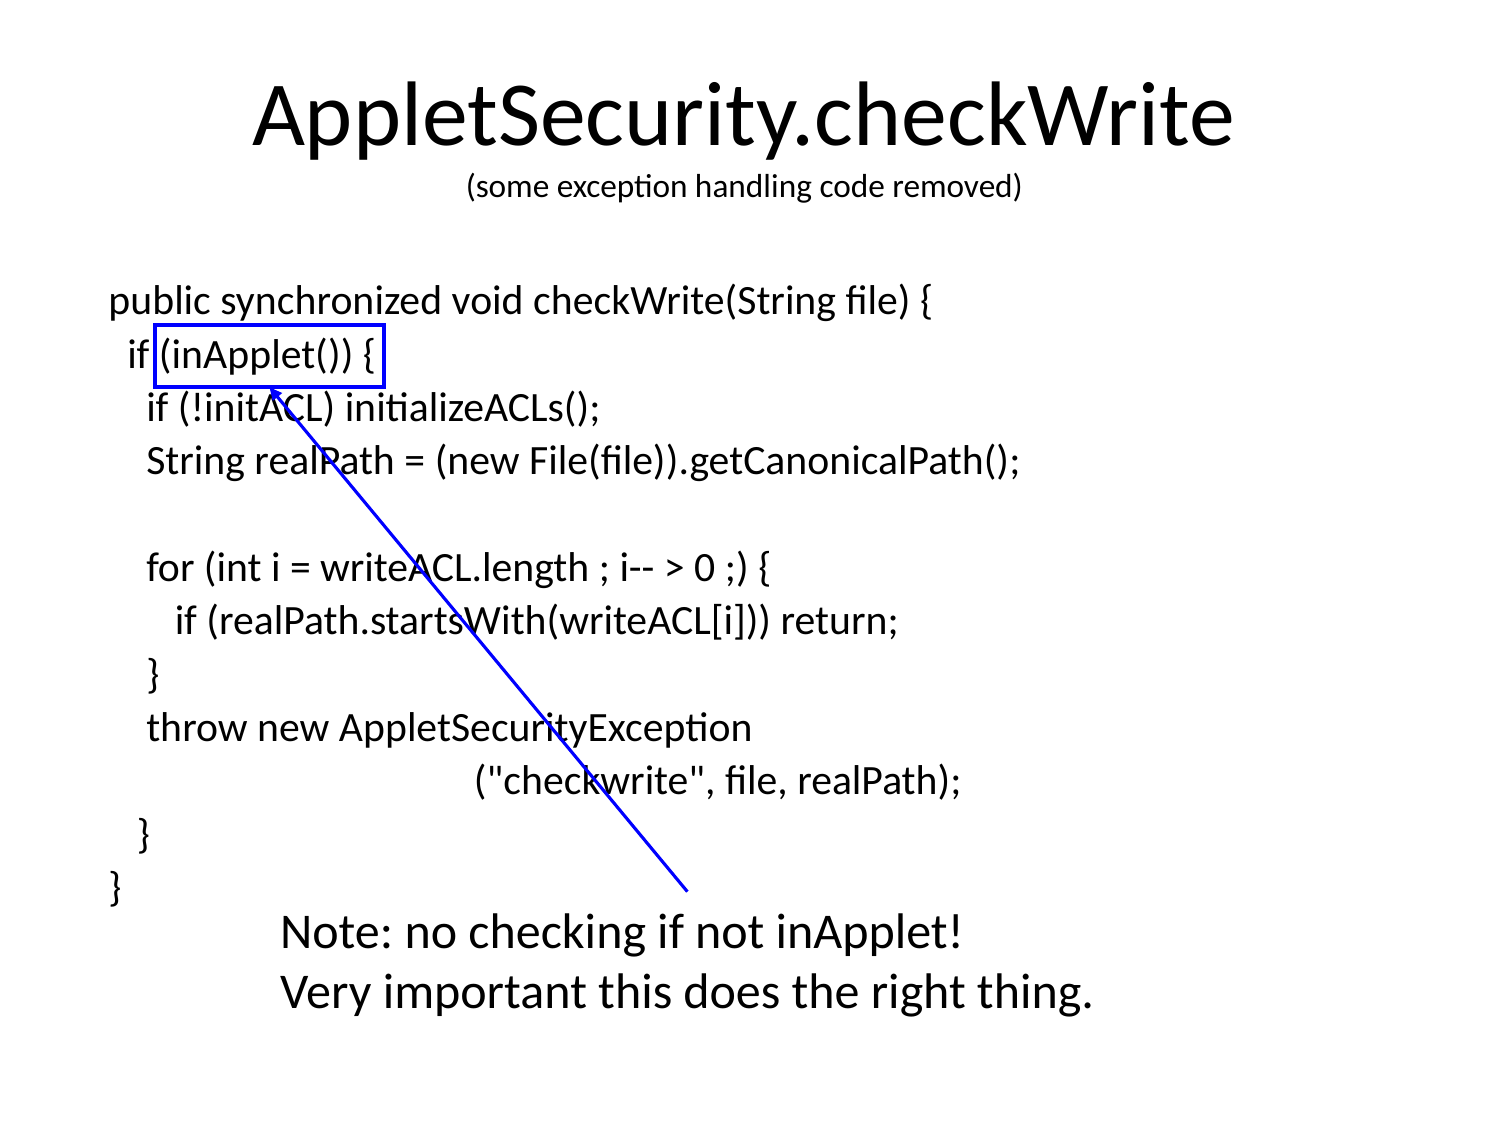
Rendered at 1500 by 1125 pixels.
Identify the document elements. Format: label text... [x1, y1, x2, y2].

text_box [261, 387, 1114, 1029]
title AppletSecurity.checkWrite (some exception handling code removed) [107, 35, 1382, 223]
text_box [154, 324, 385, 388]
list public synchronized void checkWrite(String file) { if (inApplet()) { if (!initACL) initializeACLs(); String realPath = (new File(file)).getCanonicalPath(); for (int i = writeACL.length ; i-- > 0 ;) { if (realPath.startsWith(writeACL[i])) return; } throw new AppletSecurityException ("checkwrite", file, realPath); } } [93, 271, 1369, 947]
